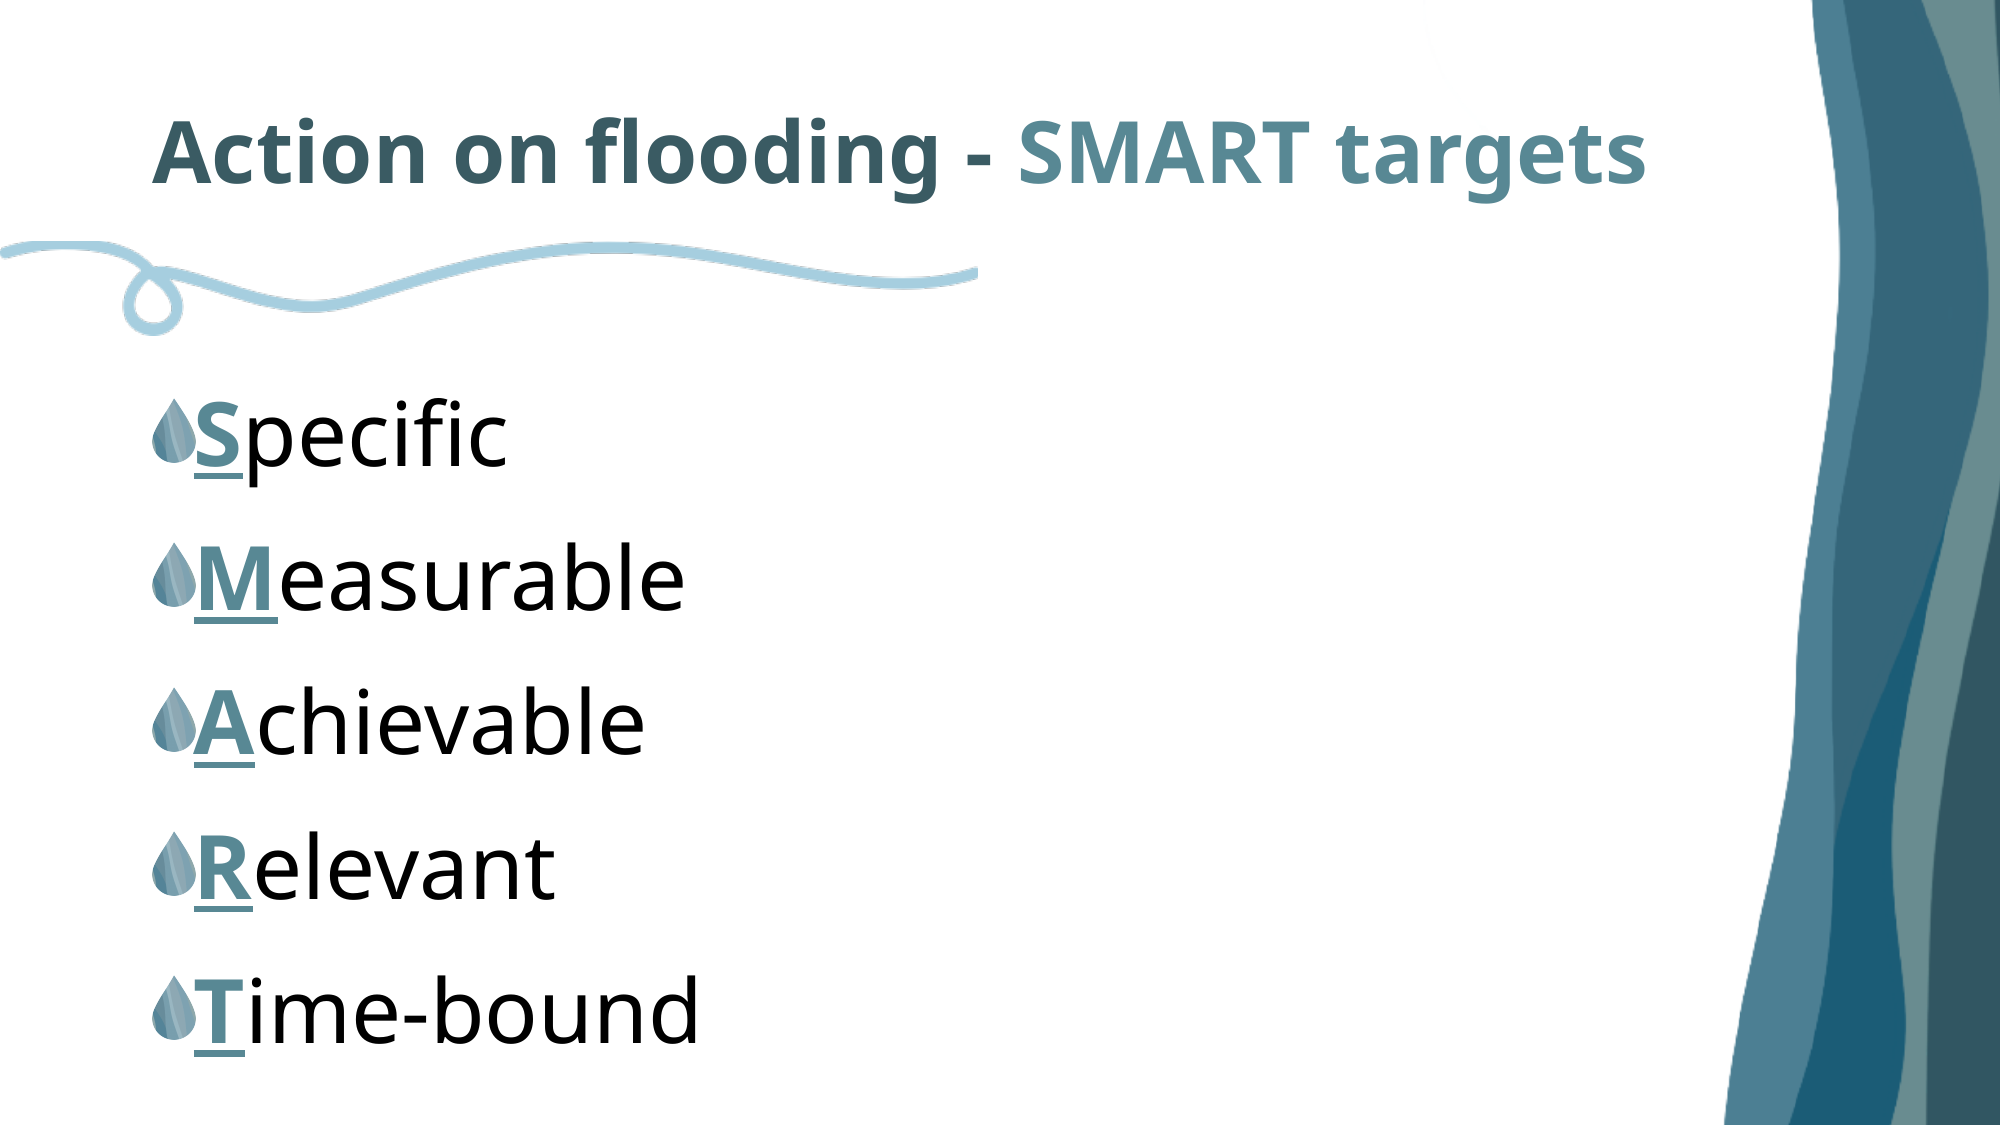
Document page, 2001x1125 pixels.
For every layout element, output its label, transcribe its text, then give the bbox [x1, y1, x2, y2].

picture [152, 398, 217, 463]
picture [152, 975, 217, 1040]
picture [152, 831, 217, 896]
picture [0, 241, 978, 336]
title Action on flooding - SMART targets [137, 98, 1667, 316]
picture [1037, 1, 2000, 1125]
list Specific Measurable Achievable Relevant Time-bound [137, 354, 1048, 1069]
picture [152, 687, 217, 752]
picture [152, 542, 217, 607]
